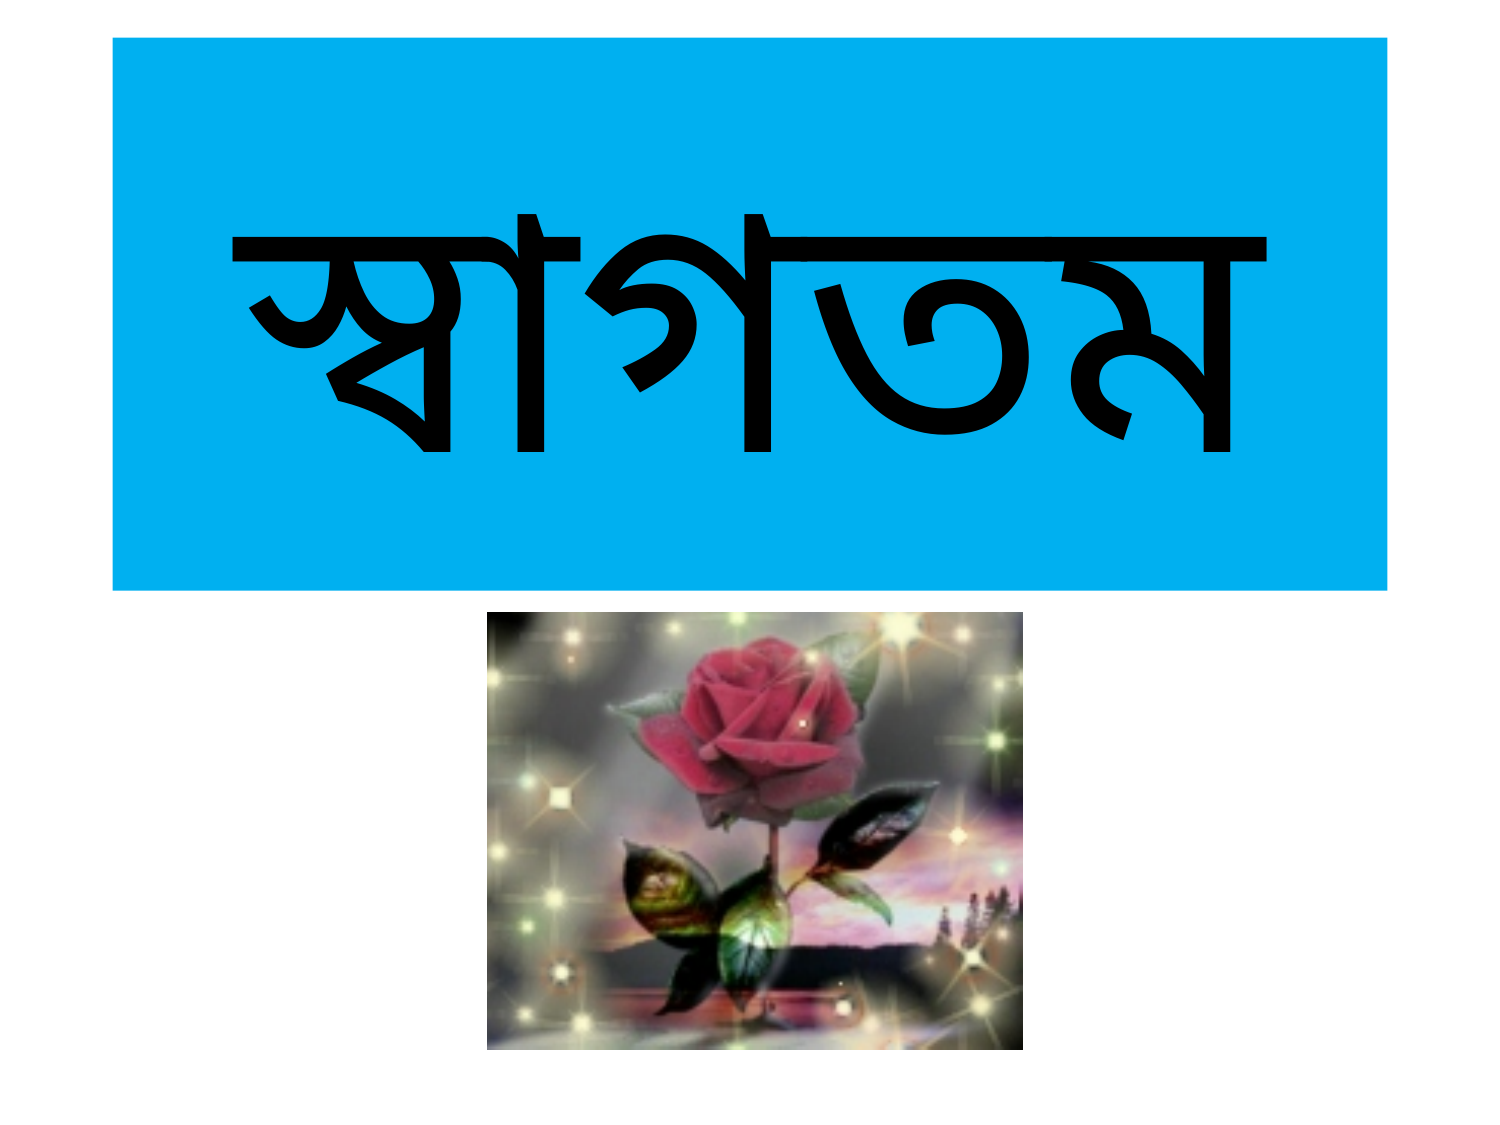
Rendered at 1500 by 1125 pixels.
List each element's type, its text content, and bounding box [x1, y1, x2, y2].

picture [487, 612, 1023, 1051]
title স্বাগতম [112, 37, 1388, 591]
